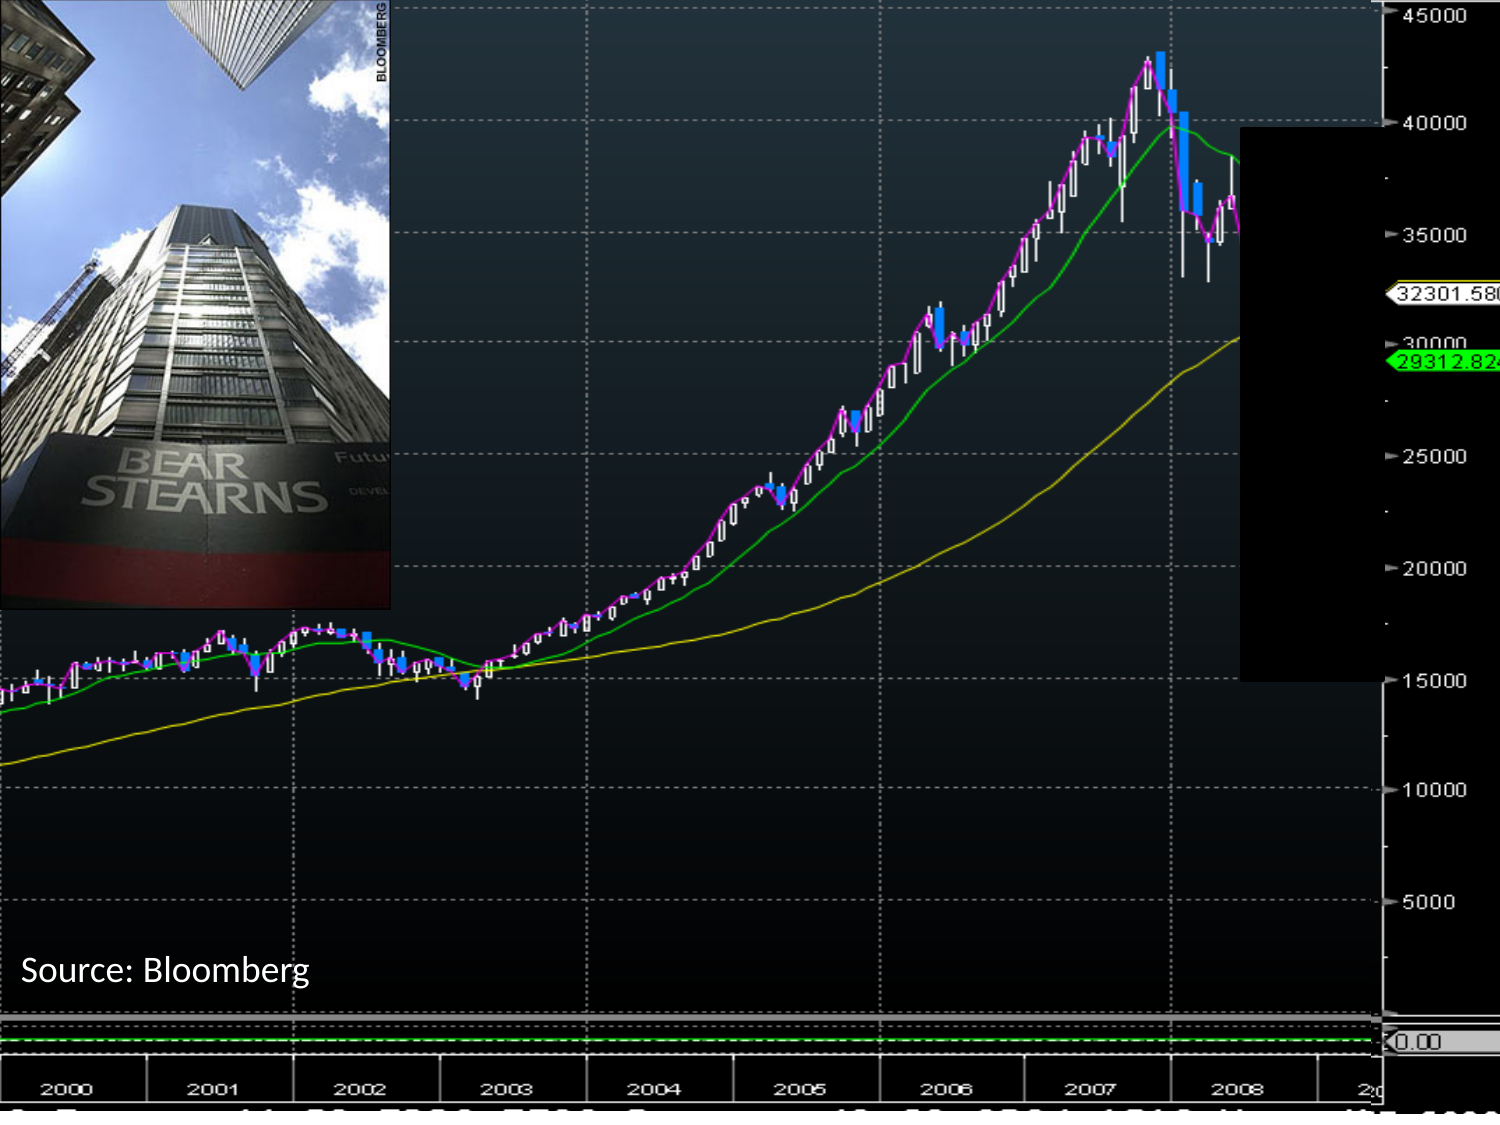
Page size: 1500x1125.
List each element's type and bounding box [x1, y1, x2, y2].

picture [1370, 0, 1500, 1114]
picture [0, 0, 391, 610]
list [0, 0, 1365, 1112]
